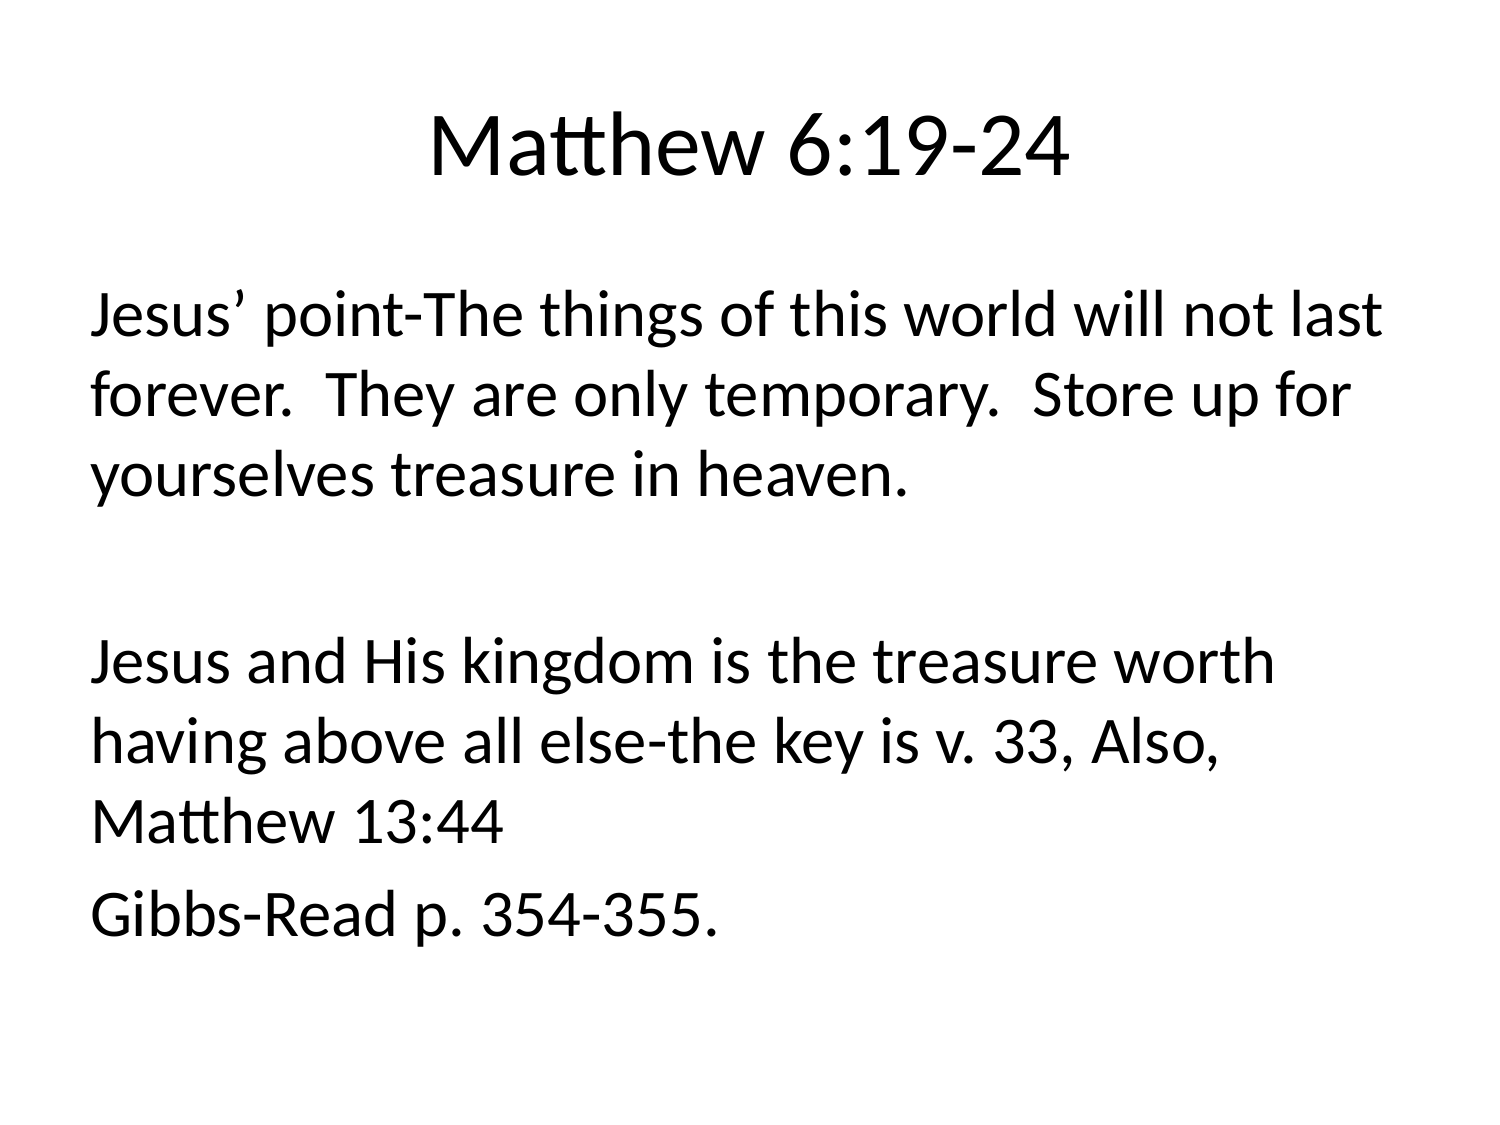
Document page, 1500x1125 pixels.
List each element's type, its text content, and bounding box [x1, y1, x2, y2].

list Jesus’ point-The things of this world will not last forever. They are only temporary. Store up for yourselves treasure in heaven. Jesus and His kingdom is the treasure worth having above all else-the key is v. 33, Also, Matthew 13:44 Gibbs-Read p. 354-355. [75, 262, 1425, 1005]
title Matthew 6:19-24 [75, 45, 1425, 233]
